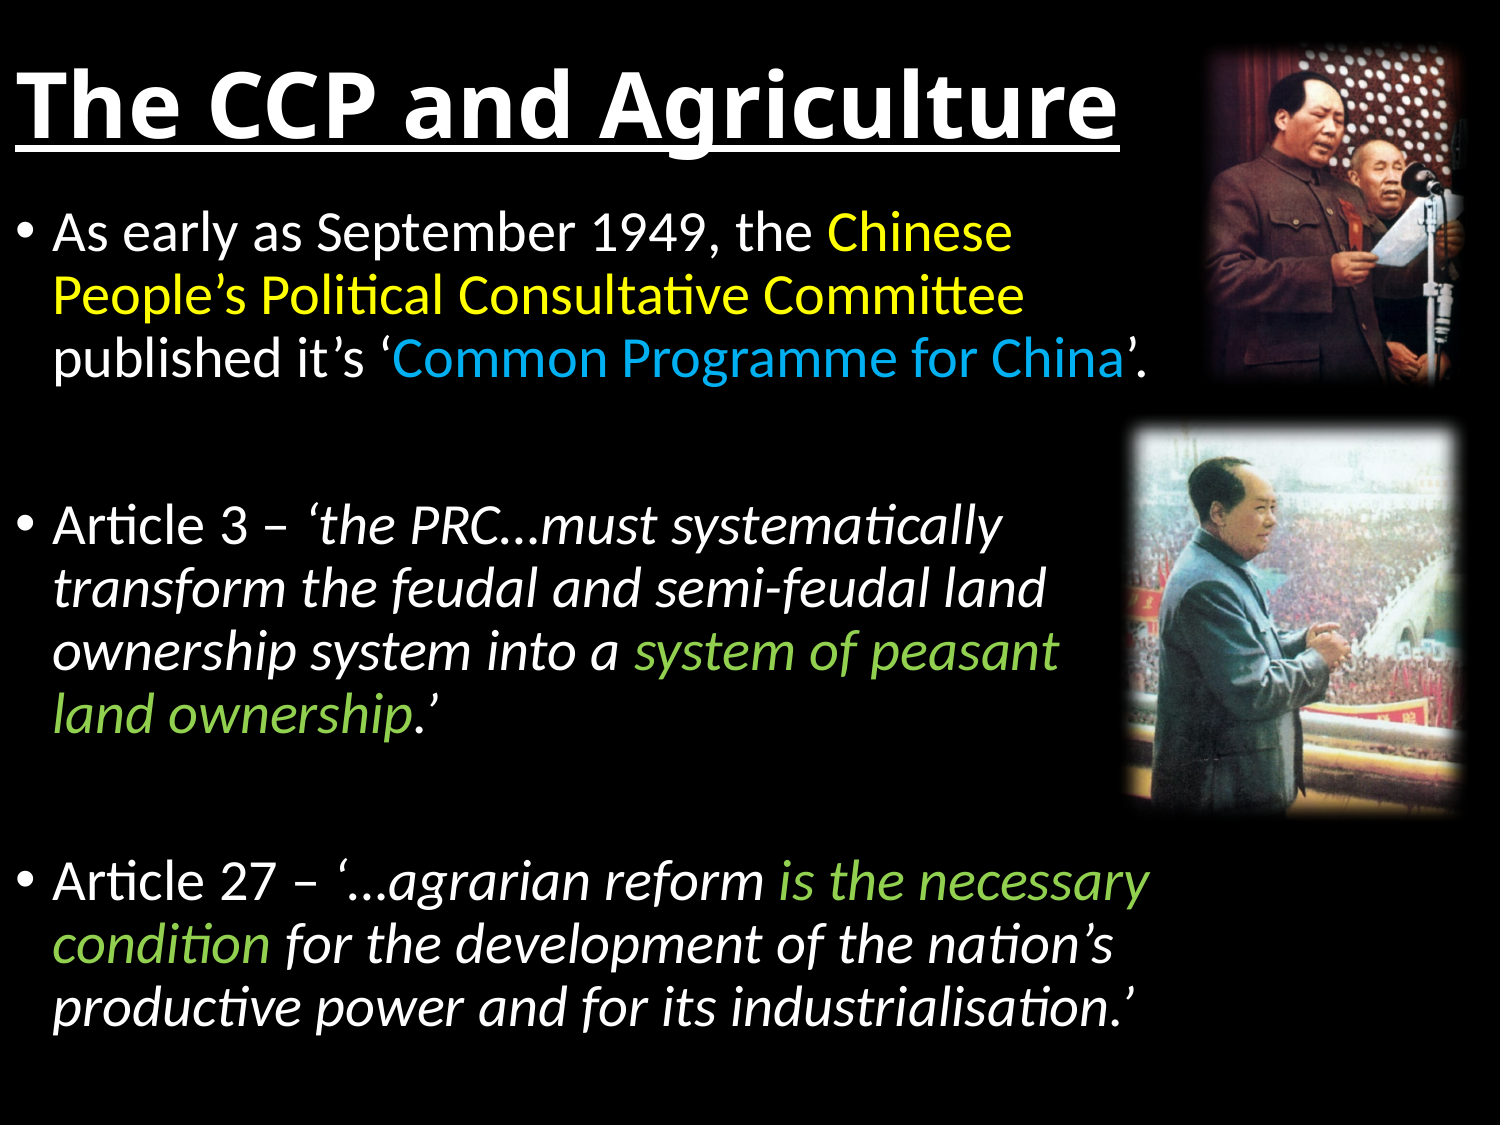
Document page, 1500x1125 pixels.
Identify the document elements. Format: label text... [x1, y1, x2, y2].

picture [1194, 38, 1471, 392]
picture [1117, 411, 1471, 824]
title The CCP and Agriculture [0, 0, 1294, 218]
list As early as September 1949, the Chinese People’s Political Consultative Committee published it’s ‘Common Programme for China’. Article 3 – ‘the PRC…must systematically transform the feudal and semi-feudal land ownership system into a system of peasant land ownership.’ Article 27 – ‘…agrarian reform is the necessary condition for the development of the nation’s productive power and for its industrialisation.’ [0, 193, 1177, 1125]
